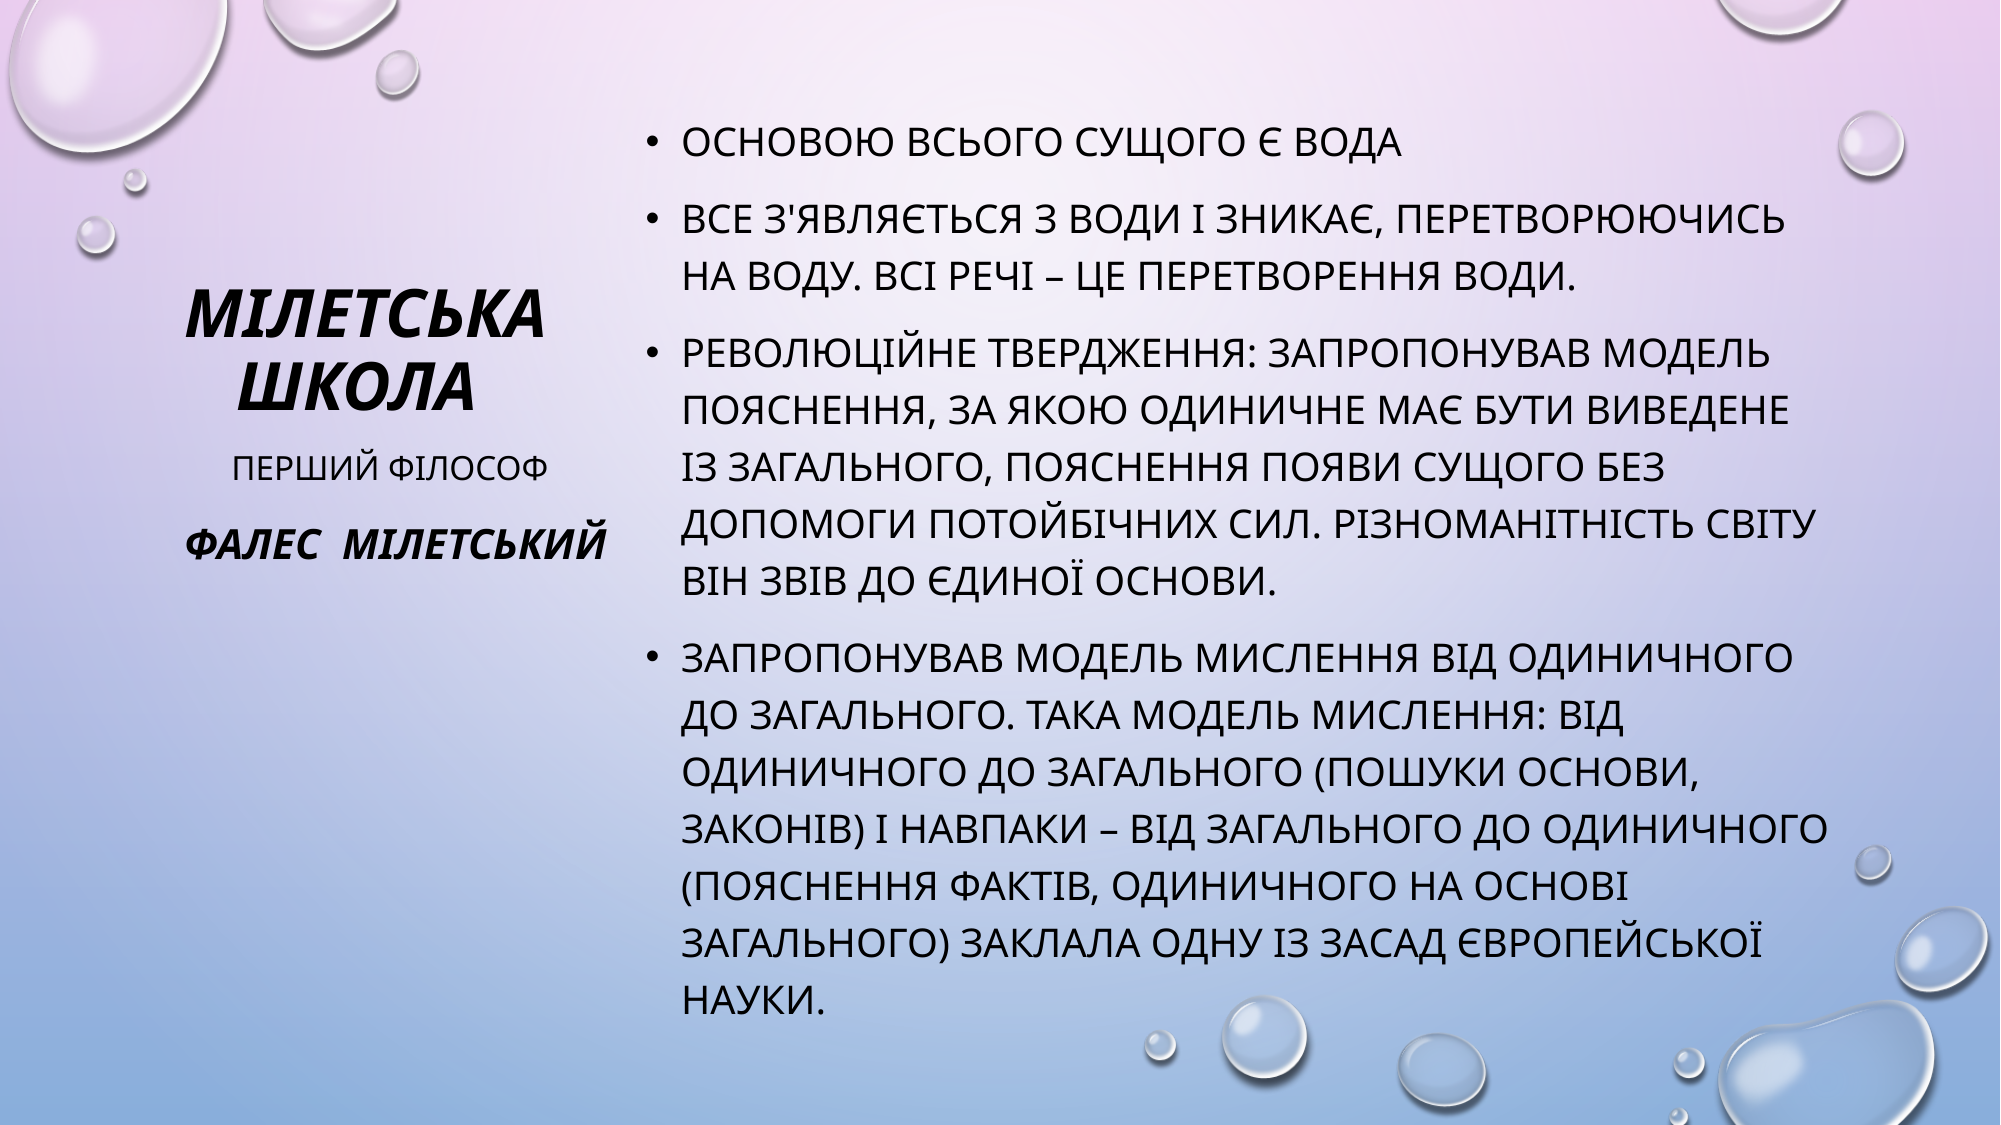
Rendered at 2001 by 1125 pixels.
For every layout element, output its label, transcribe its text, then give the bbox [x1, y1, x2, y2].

list основою всього сущого є вода Все з'являється з води і зникає, перетворюючись на воду. Всі речі – це перетворення води. Революційне твердження: запропонував модель пояснення, за якою одиничне має бути виведене із загального, пояснення появи сущого без допомоги потойбічних сил. Різноманітність світу він звів до єдиної основи. запропонував модель мислення від одиничного до загального. Така модель мислення: від одиничного до загального (пошуки основи, законів) і навпаки – від загального до одиничного (пояснення фактів, одиничного на основі загального) заклала одну із засад європейської науки. [630, 99, 1851, 1040]
picture [0, 0, 2000, 1125]
title Мілетська школа [149, 99, 583, 431]
list Перший філософ Фалес Мілетський [149, 431, 631, 950]
